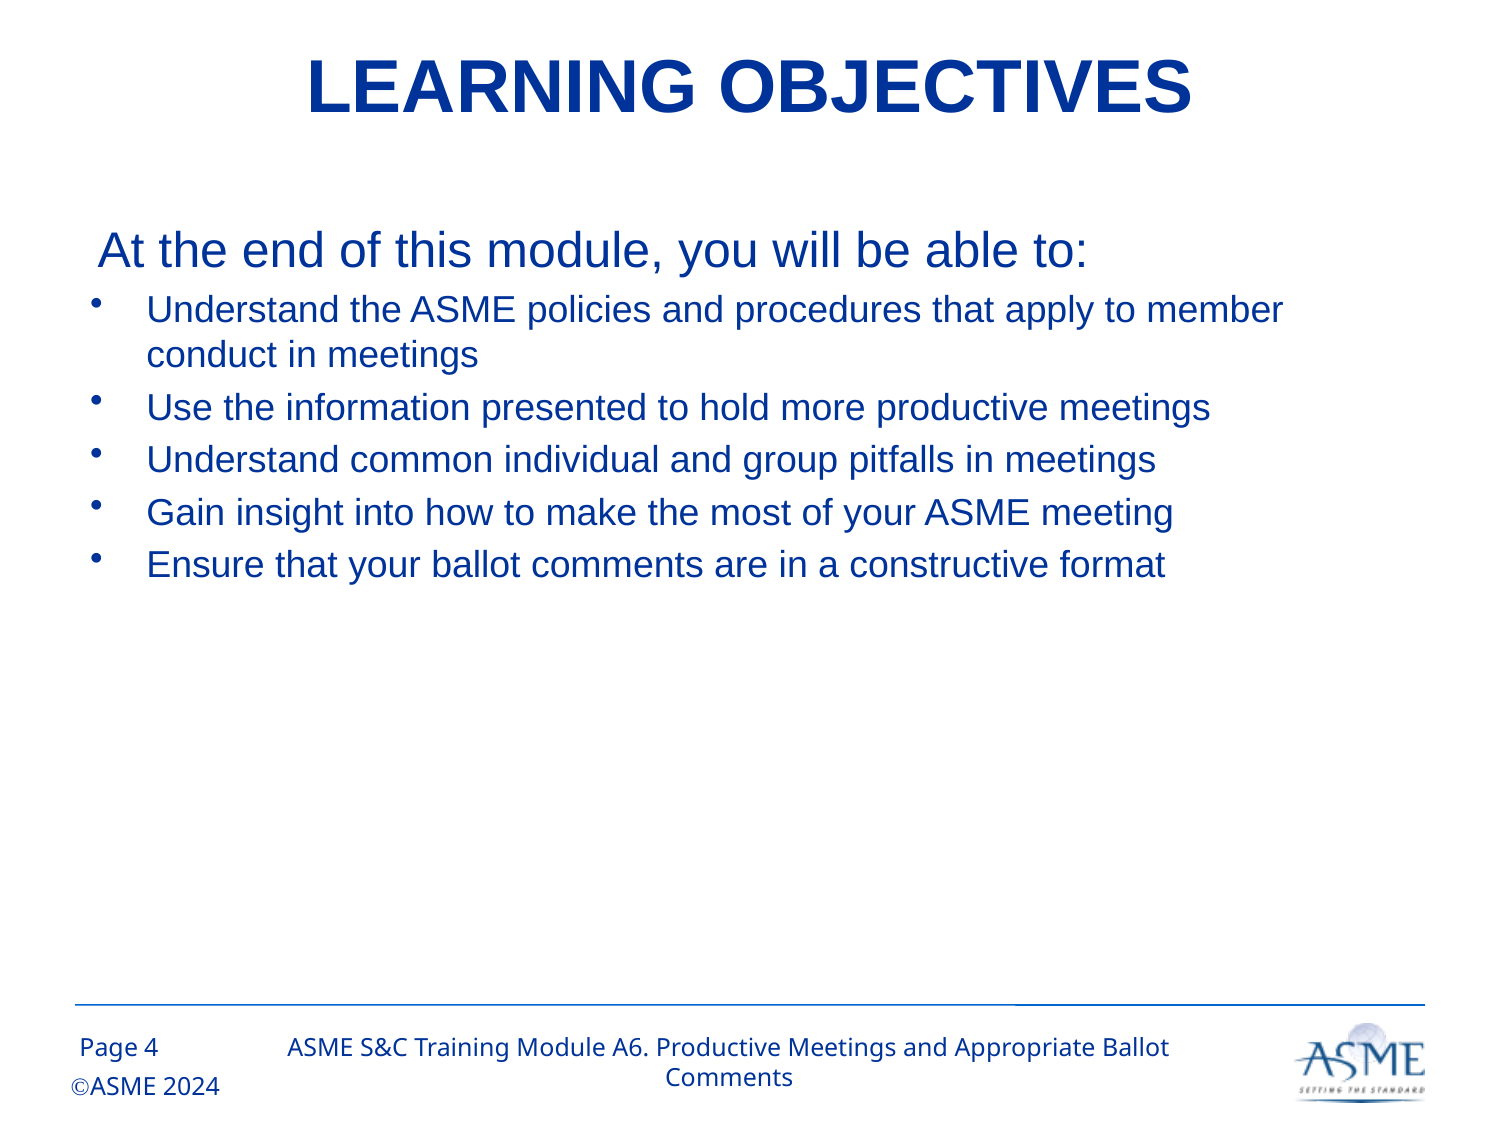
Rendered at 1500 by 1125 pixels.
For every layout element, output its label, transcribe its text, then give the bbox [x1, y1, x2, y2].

picture [1294, 1023, 1425, 1103]
footer ASME S&C Training Module A6. Productive Meetings and Appropriate Ballot Comments [229, 1024, 1230, 1103]
slide_number 3 [129, 1024, 200, 1103]
title LEARNING OBJECTIVES [150, 45, 1350, 120]
list At the end of this module, you will be able to: Understand the ASME policies and procedures that apply to member conduct in meetings Use the information presented to hold more productive meetings Understand common individual and group pitfalls in meetings Gain insight into how to make the most of your ASME meeting Ensure that your ballot comments are in a constructive format [75, 210, 1425, 960]
